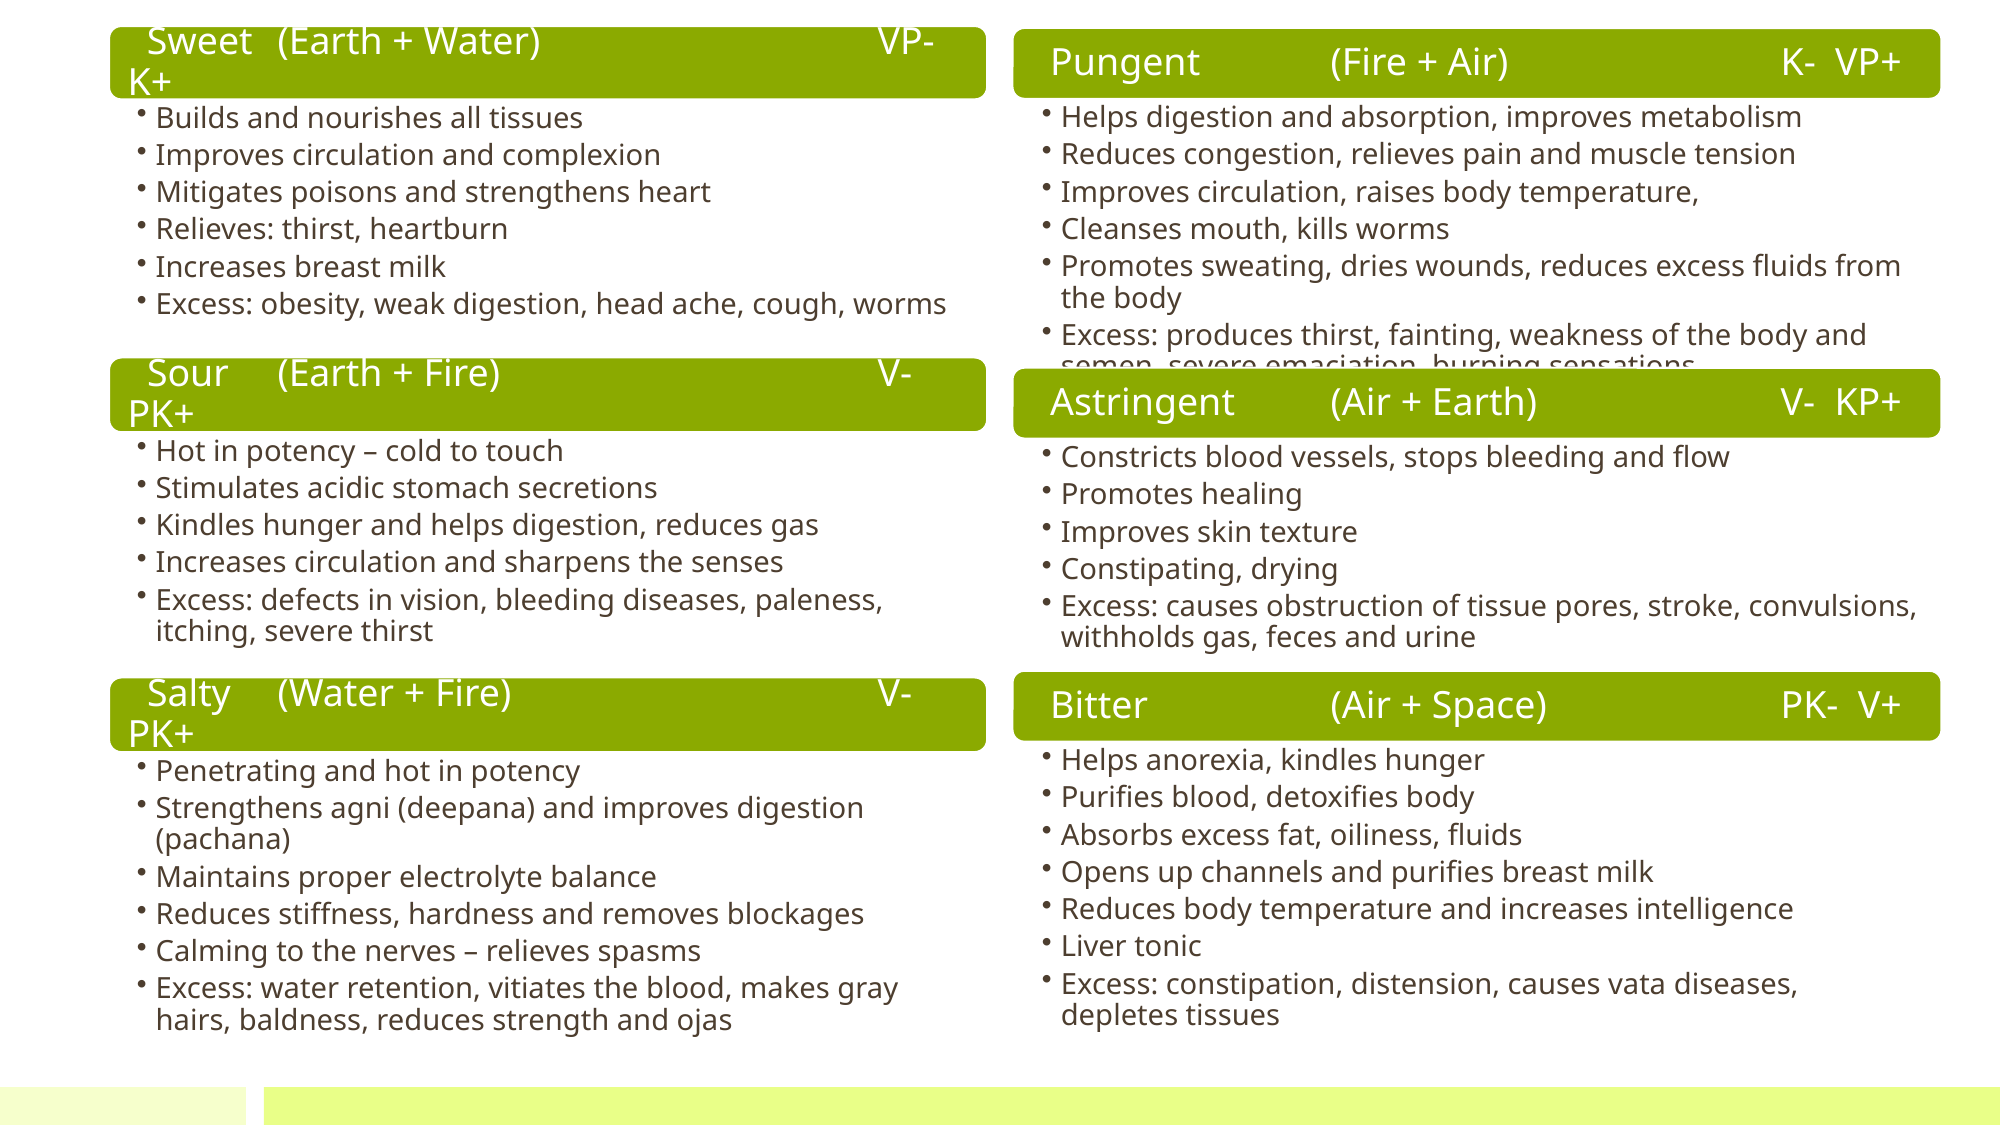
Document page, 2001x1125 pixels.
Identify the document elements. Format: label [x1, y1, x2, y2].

list [1012, 0, 1942, 1088]
list [108, 0, 988, 1074]
